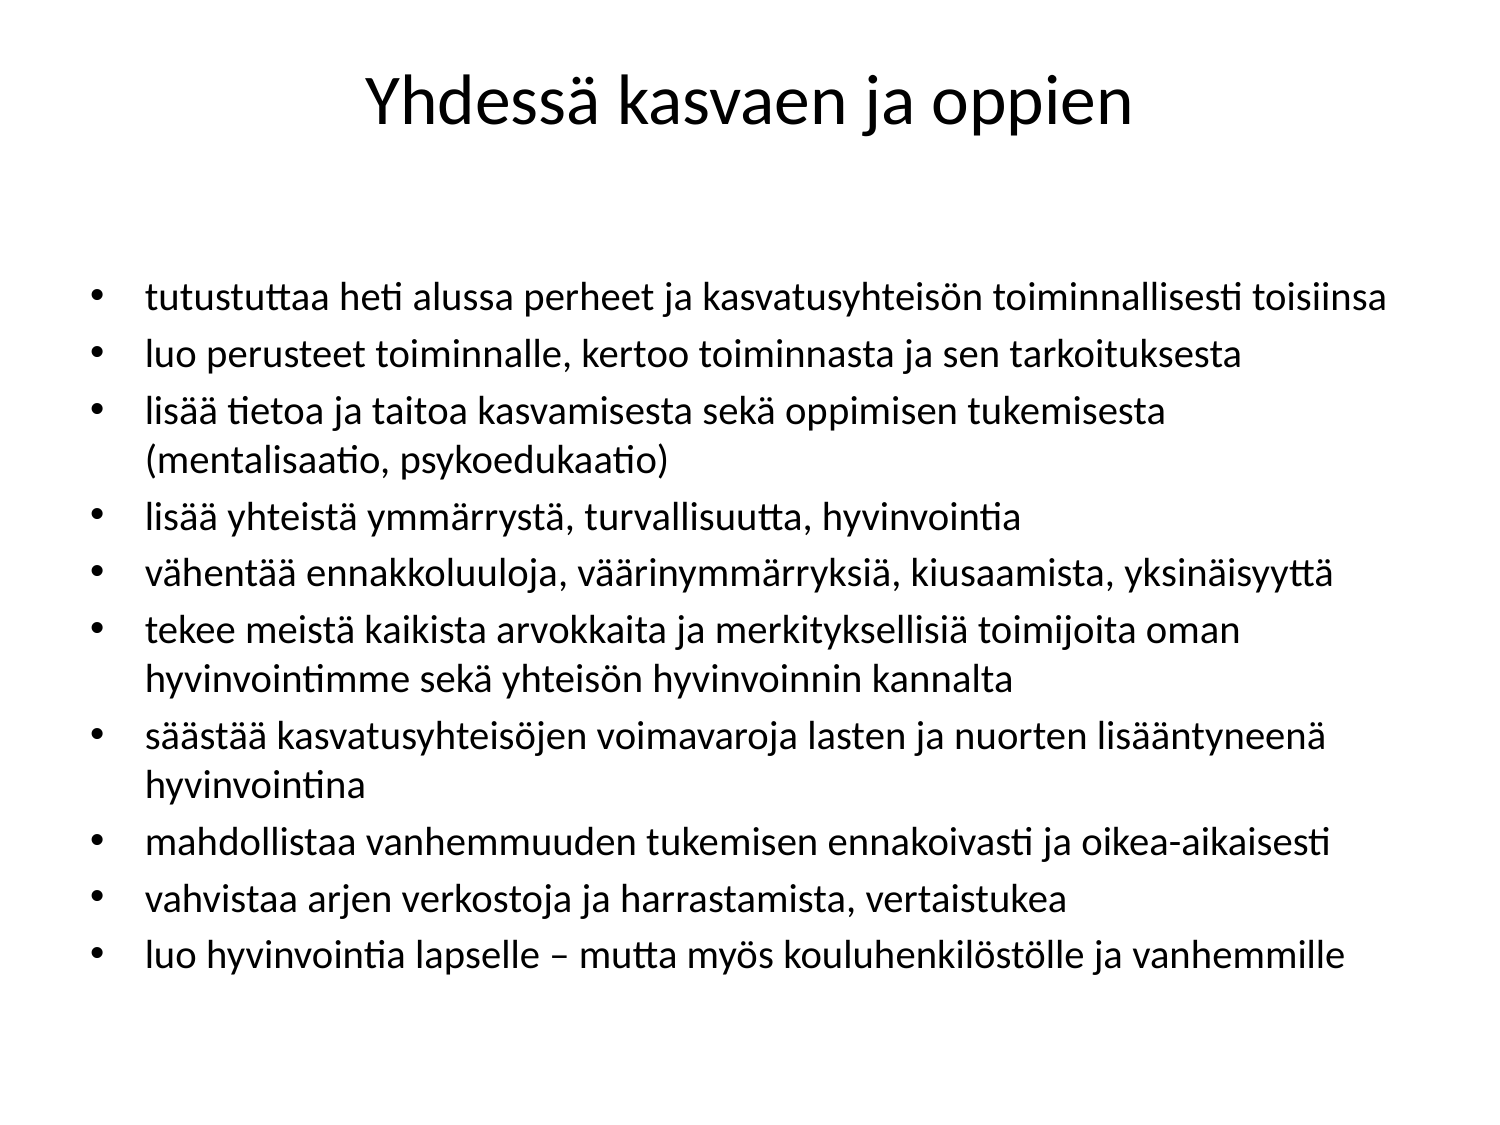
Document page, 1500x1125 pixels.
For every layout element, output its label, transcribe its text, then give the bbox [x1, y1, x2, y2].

title Yhdessä kasvaen ja oppien [75, 45, 1425, 233]
list tutustuttaa heti alussa perheet ja kasvatusyhteisön toiminnallisesti toisiinsa luo perusteet toiminnalle, kertoo toiminnasta ja sen tarkoituksesta lisää tietoa ja taitoa kasvamisesta sekä oppimisen tukemisesta (mentalisaatio, psykoedukaatio) lisää yhteistä ymmärrystä, turvallisuutta, hyvinvointia vähentää ennakkoluuloja, väärinymmärryksiä, kiusaamista, yksinäisyyttä tekee meistä kaikista arvokkaita ja merkityksellisiä toimijoita oman hyvinvointimme sekä yhteisön hyvinvoinnin kannalta säästää kasvatusyhteisöjen voimavaroja lasten ja nuorten lisääntyneenä hyvinvointina mahdollistaa vanhemmuuden tukemisen ennakoivasti ja oikea-aikaisesti vahvistaa arjen verkostoja ja harrastamista, vertaistukea luo hyvinvointia lapselle – mutta myös kouluhenkilöstölle ja vanhemmille [75, 262, 1425, 1005]
